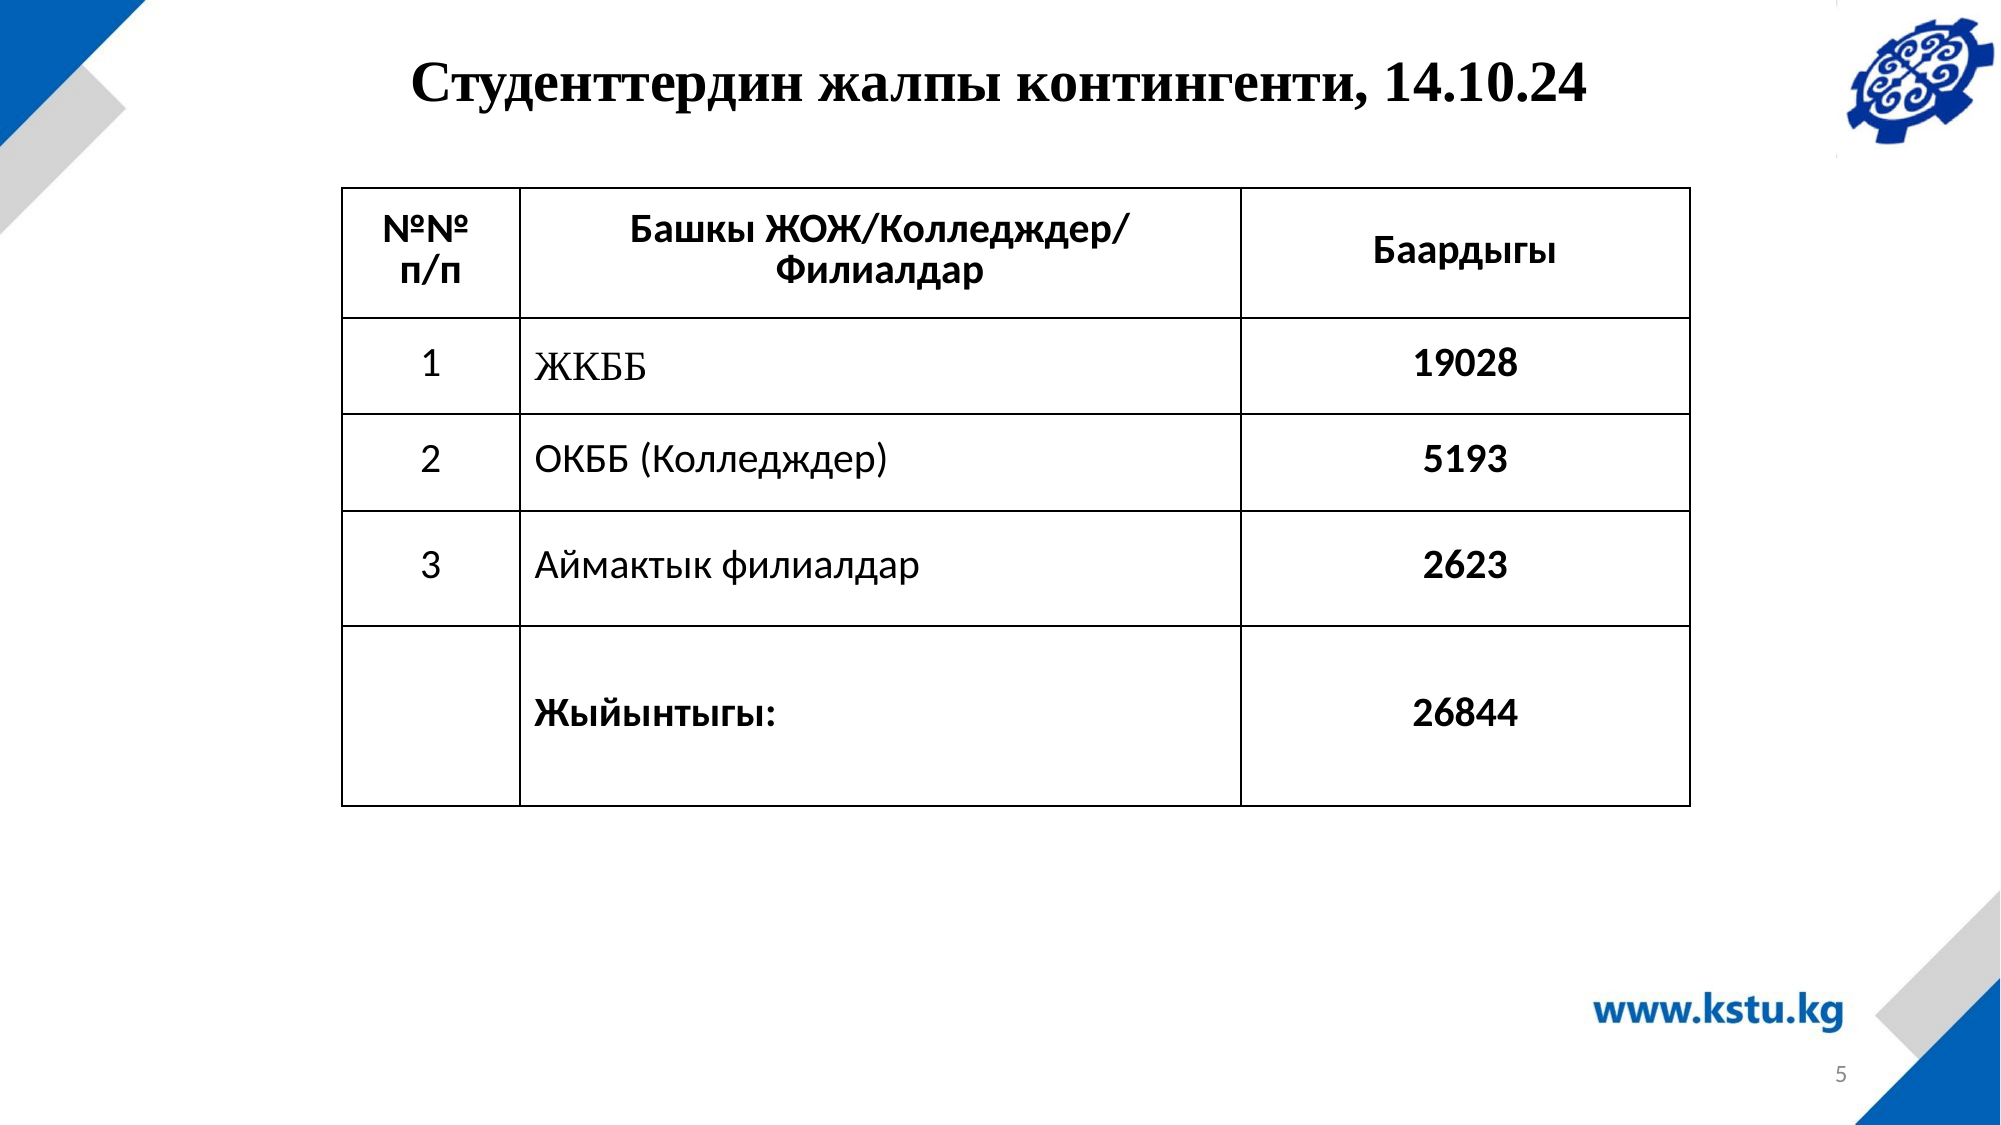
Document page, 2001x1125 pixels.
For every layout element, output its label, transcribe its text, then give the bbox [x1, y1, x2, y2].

text_box Студенттердин жалпы контингенти, 14.10.24 [395, 35, 1604, 121]
table_cell 5193 [1242, 415, 1689, 510]
table_header №№ п/п [343, 189, 519, 317]
table_header Баардыгы [1242, 189, 1689, 317]
picture [0, 0, 2001, 1125]
table_cell 19028 [1242, 319, 1689, 413]
table_cell [343, 627, 519, 805]
table_cell 2623 [1242, 512, 1689, 625]
table_cell 1 [343, 319, 519, 413]
table_cell ЖКББ [521, 319, 1240, 413]
slide_number 5 [1412, 1042, 1863, 1103]
table_cell 2 [343, 415, 519, 510]
table_cell 3 [343, 512, 519, 625]
table_cell Аймактык филиалдар [521, 512, 1240, 625]
table_cell Жыйынтыгы: [521, 627, 1240, 805]
table_cell ОКББ (Колледждер) [521, 415, 1240, 510]
table_header Башкы ЖОЖ/Колледждер/ Филиалдар [521, 189, 1240, 317]
table_cell 26844 [1242, 627, 1689, 805]
